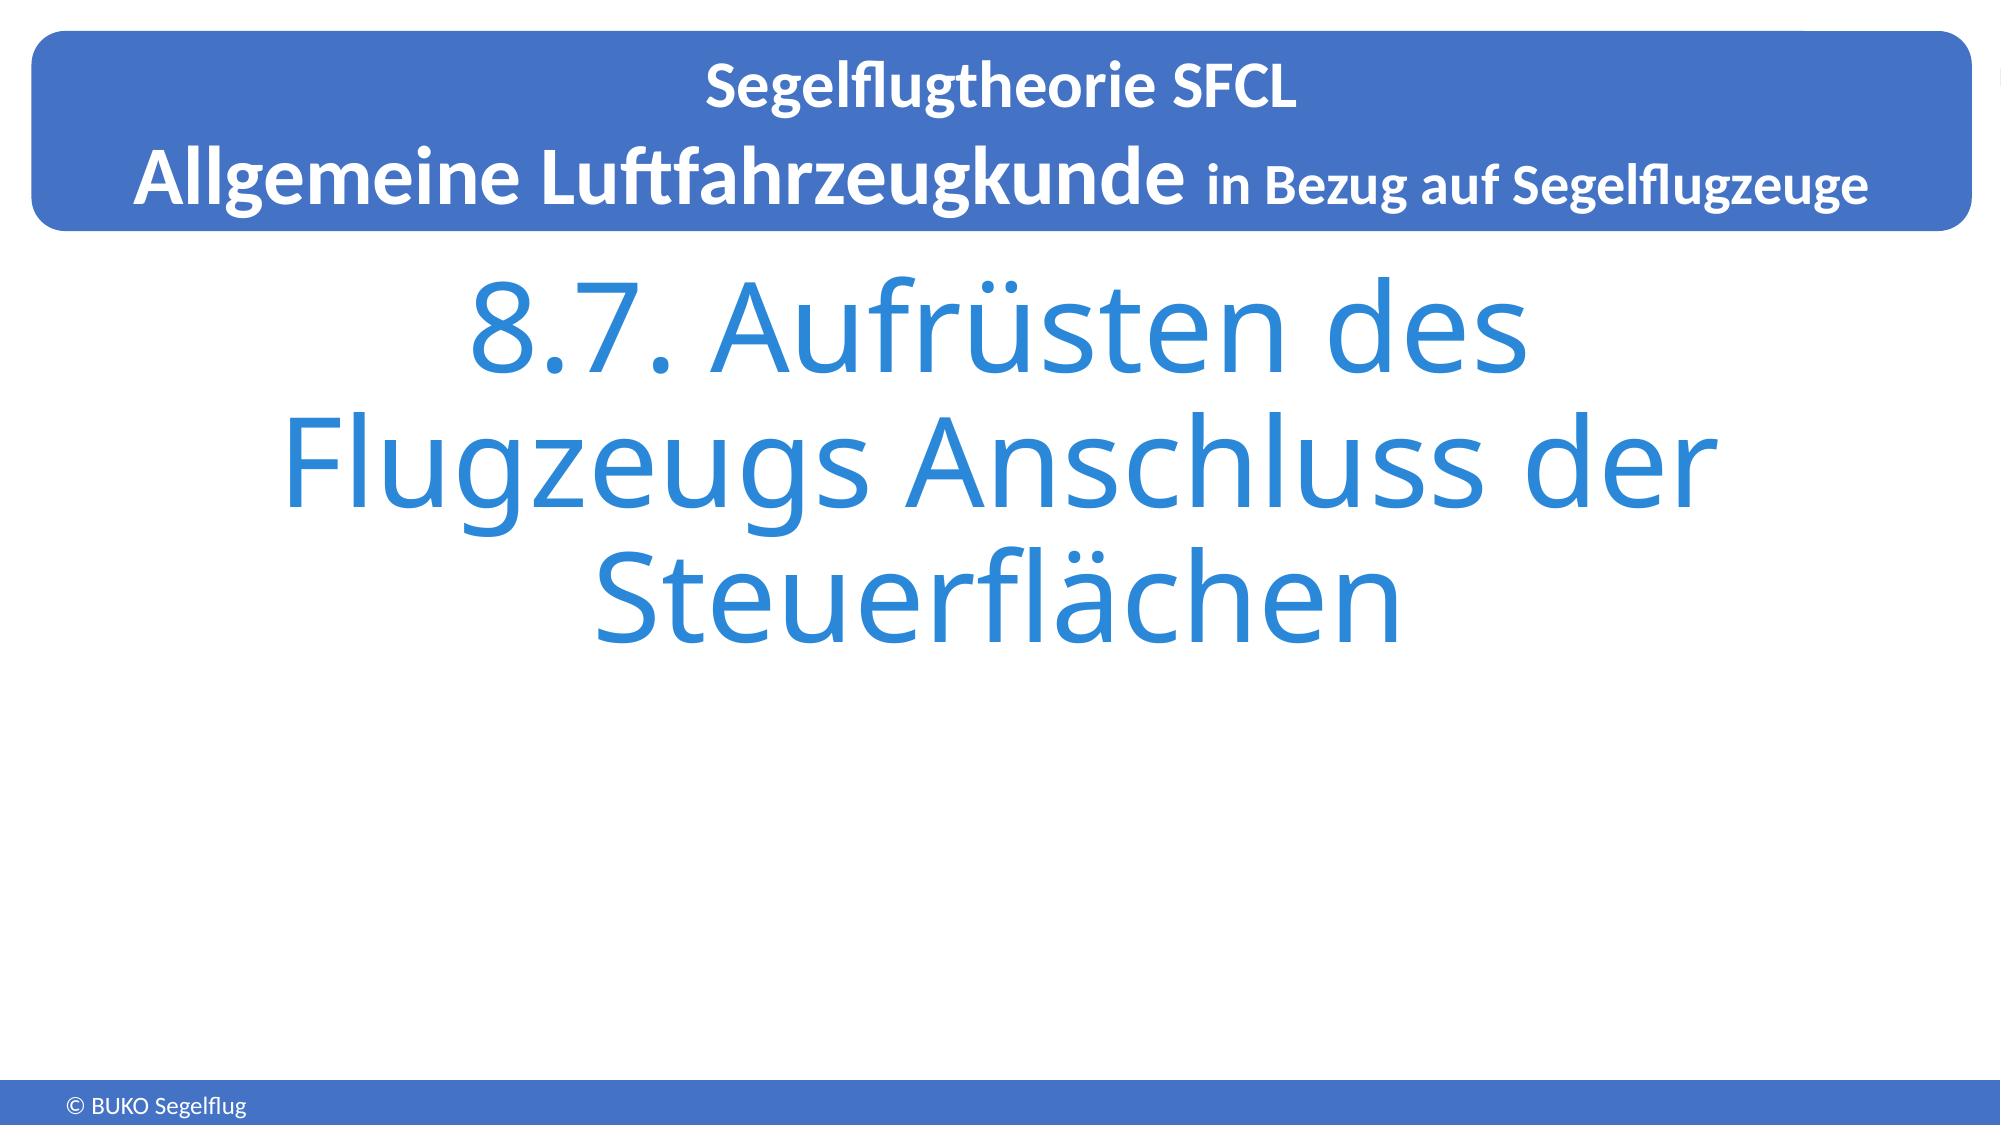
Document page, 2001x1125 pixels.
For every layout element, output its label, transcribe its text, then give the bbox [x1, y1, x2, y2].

title 8.7. Aufrüsten des Flugzeugs Anschluss der Steuerflächen [249, 285, 1750, 677]
